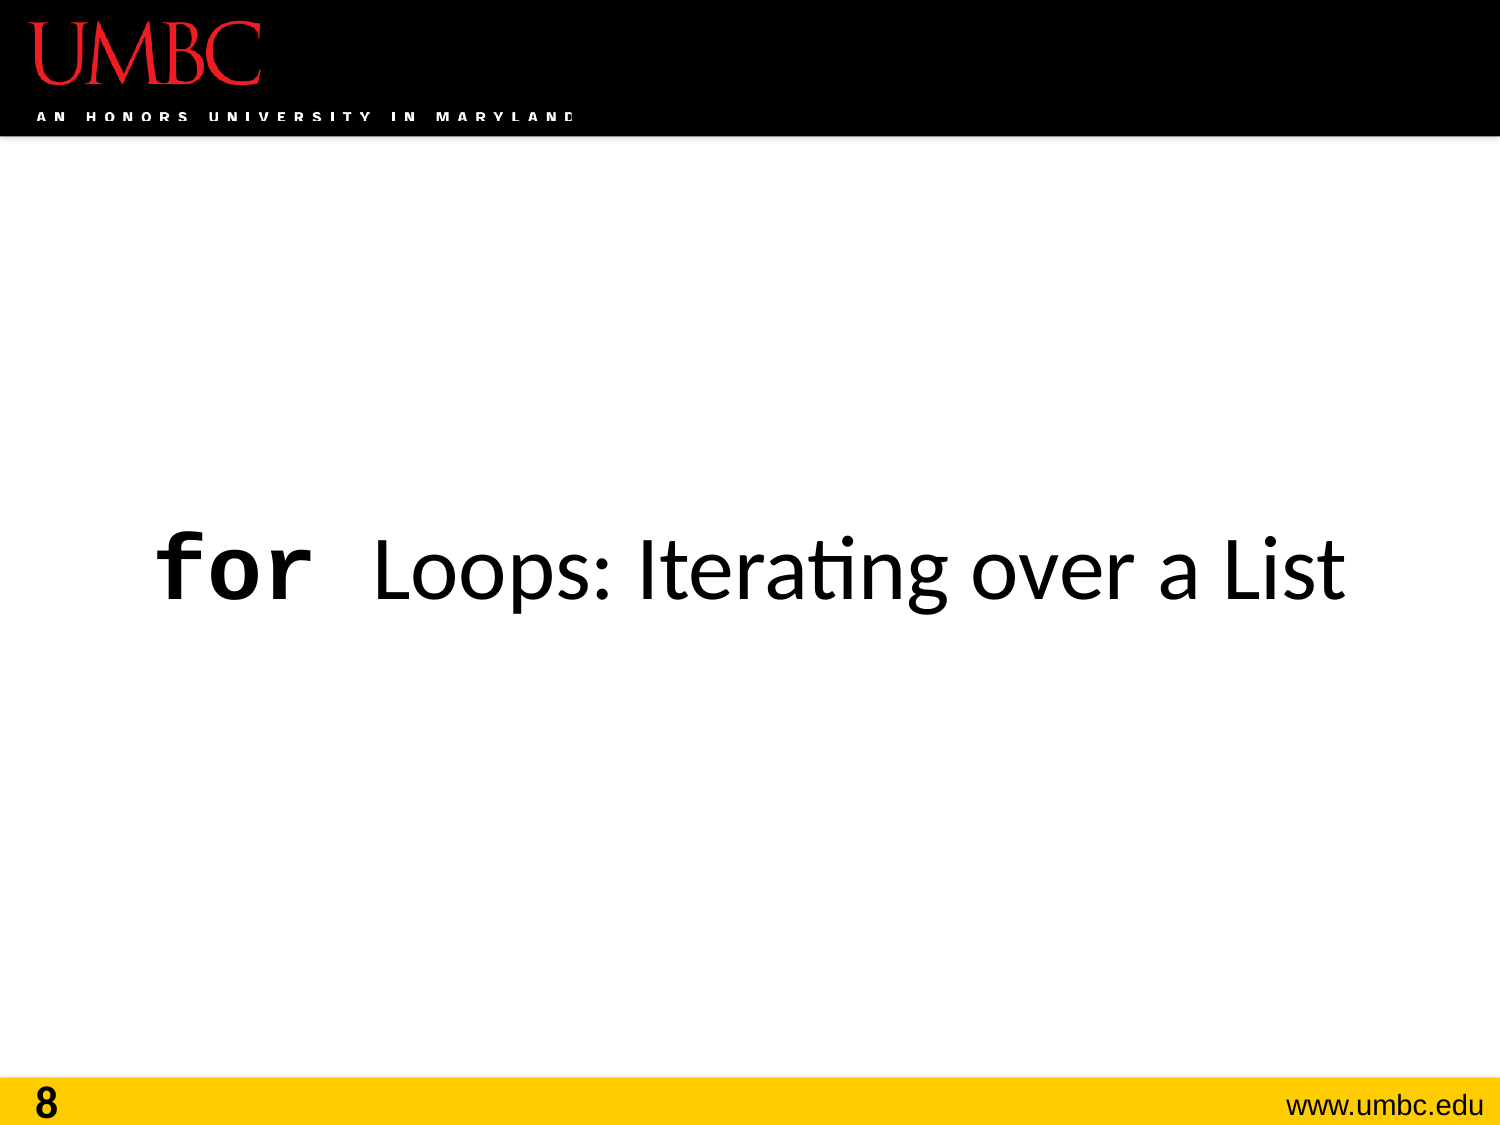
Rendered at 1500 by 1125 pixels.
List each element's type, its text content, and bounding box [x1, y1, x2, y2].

slide_number 8 [0, 1065, 94, 1125]
title for Loops: Iterating over a List [112, 441, 1388, 683]
